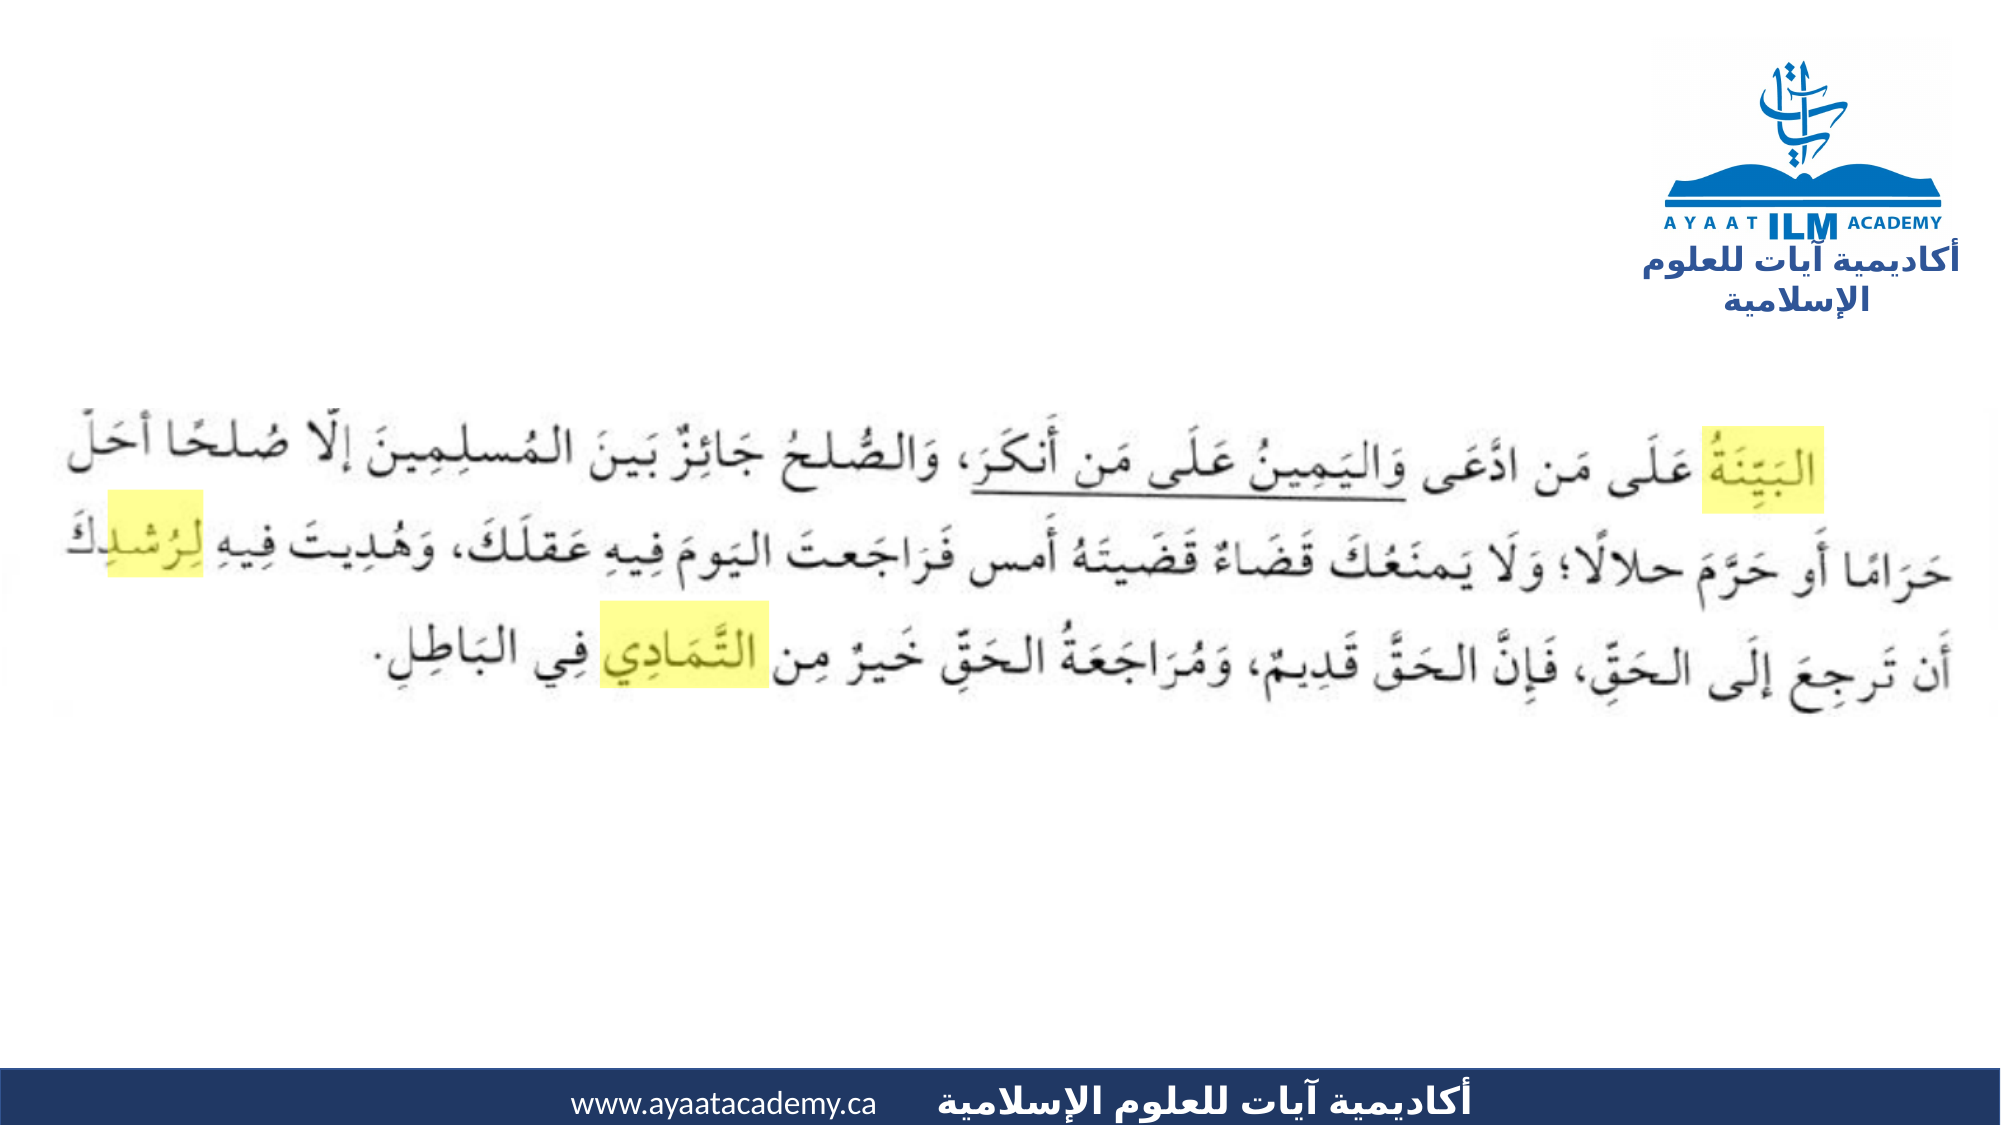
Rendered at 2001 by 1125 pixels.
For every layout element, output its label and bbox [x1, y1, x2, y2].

picture [1651, 37, 1952, 257]
picture [2, 408, 1998, 717]
